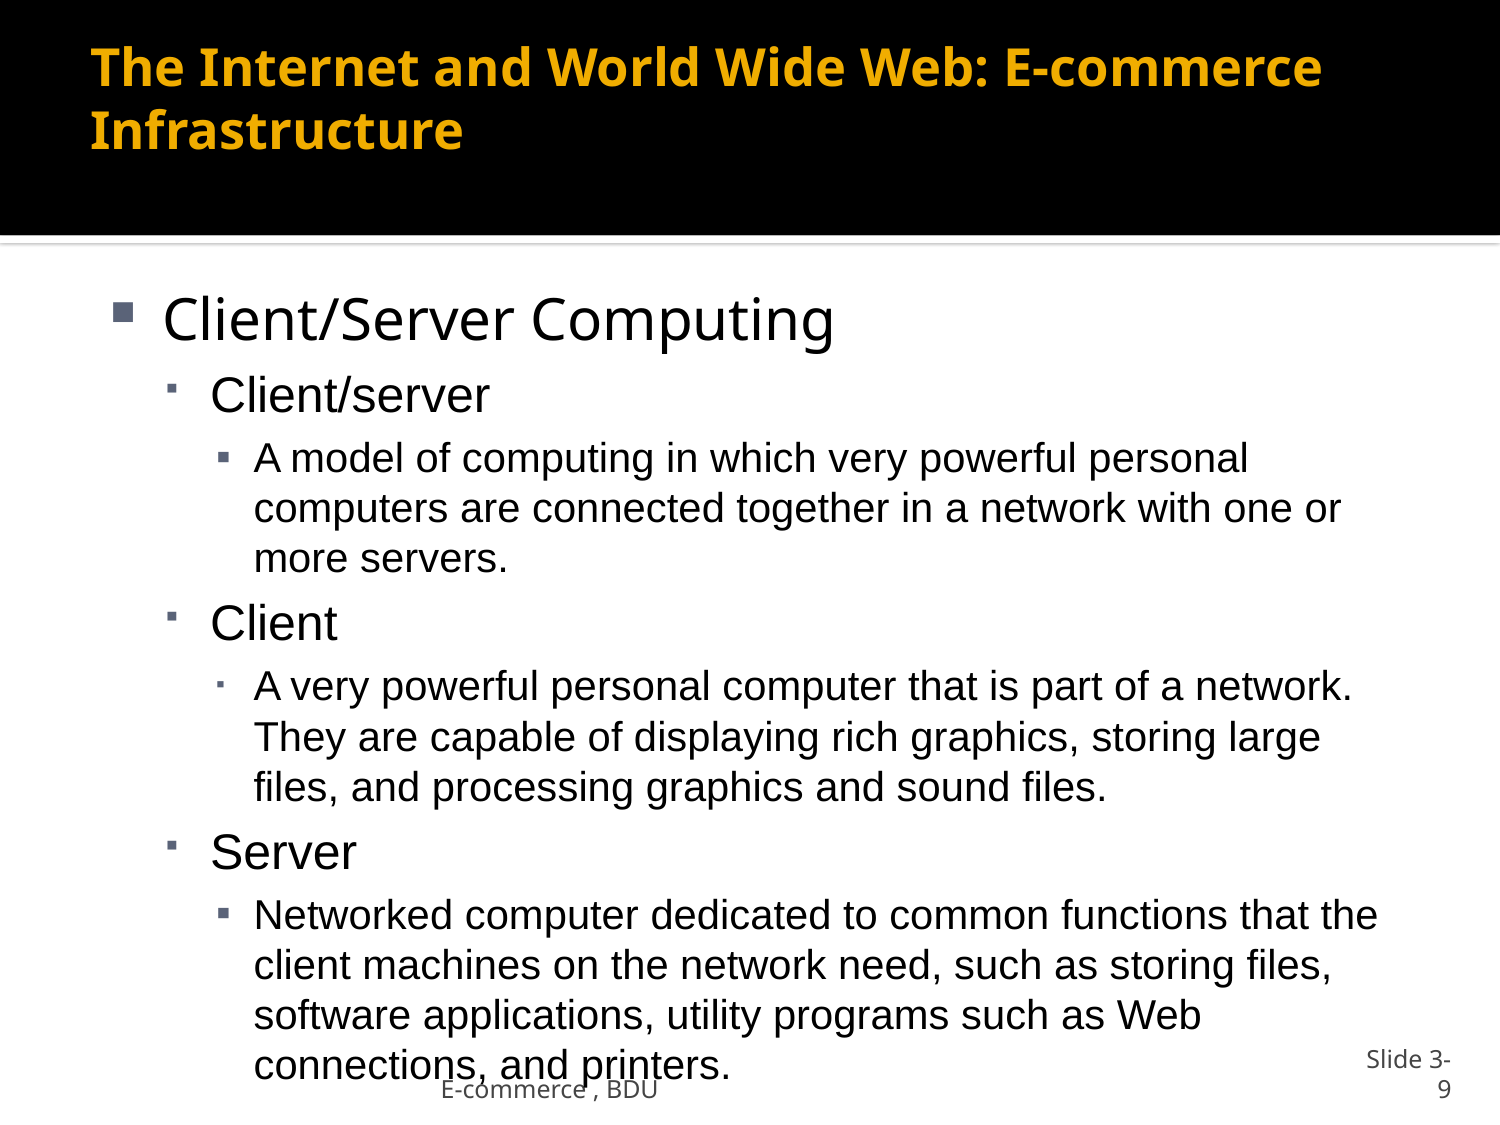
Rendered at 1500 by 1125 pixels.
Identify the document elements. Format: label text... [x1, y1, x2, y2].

list Client/Server Computing Client/server A model of computing in which very powerful personal computers are connected together in a network with one or more servers. Client A very powerful personal computer that is part of a network. They are capable of displaying rich graphics, storing large files, and processing graphics and sound files. Server Networked computer dedicated to common functions that the client machines on the network need, such as storing files, software applications, utility programs such as Web connections, and printers. [75, 275, 1425, 1096]
slide_number Slide 3-9 [1345, 1062, 1467, 1108]
footer E-commerce , BDU [433, 1062, 1337, 1108]
title The Internet and World Wide Web: E-commerce Infrastructure [75, 25, 1425, 231]
